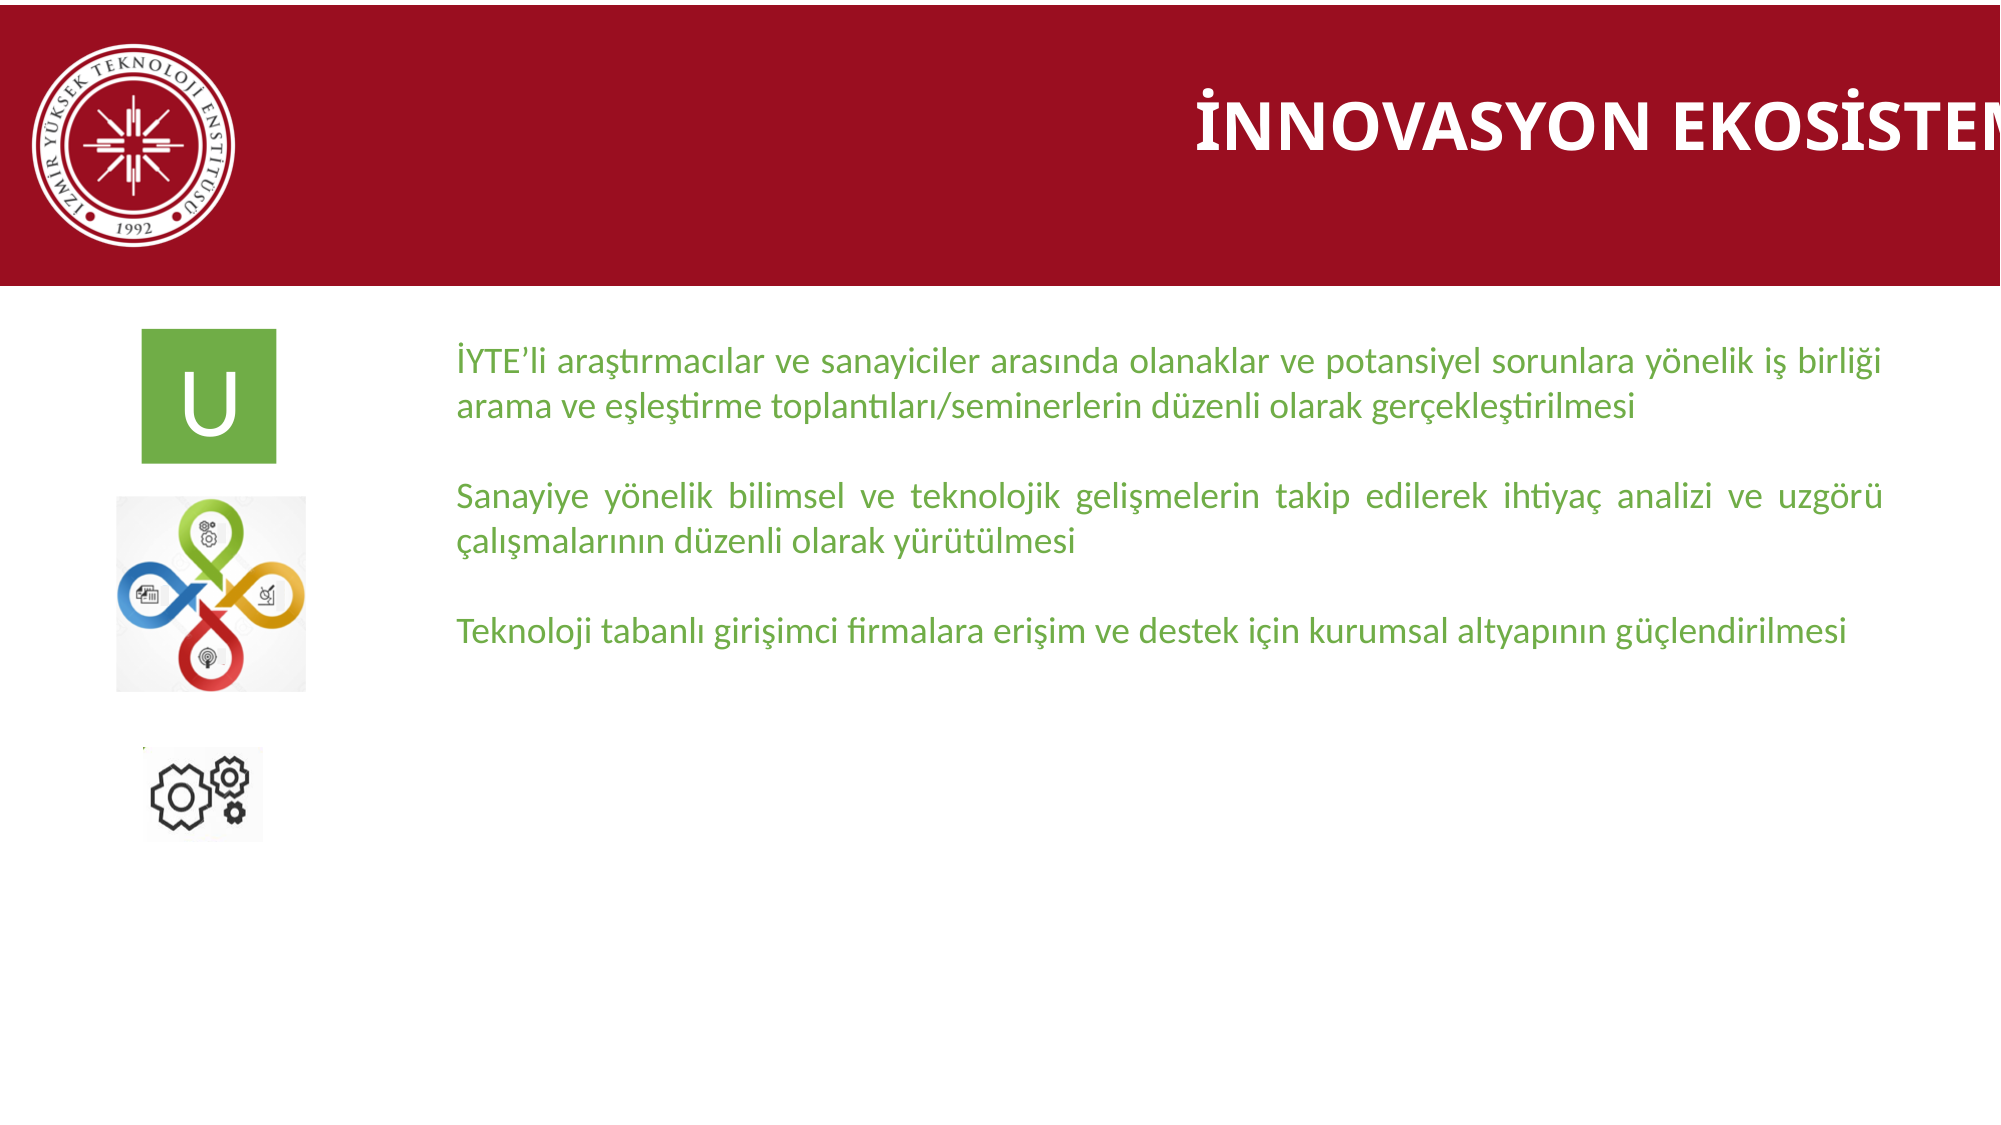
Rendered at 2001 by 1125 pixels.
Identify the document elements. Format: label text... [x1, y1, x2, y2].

picture [143, 747, 263, 842]
text_box İYTE’li araştırmacılar ve sanayiciler arasında olanaklar ve potansiyel sorunlara yönelik iş birliği arama ve eşleştirme toplantıları/seminerlerin düzenli olarak gerçekleştirilmesi Sanayiye yönelik bilimsel ve teknolojik gelişmelerin takip edilerek ihtiyaç analizi ve uzgörü çalışmalarının düzenli olarak yürütülmesi Teknoloji tabanlı girişimci firmalara erişim ve destek için kurumsal altyapının güçlendirilmesi [441, 328, 1899, 749]
text_box U [141, 328, 277, 464]
picture [15, 27, 252, 264]
text_box [0, 5, 2000, 286]
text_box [113, 499, 309, 689]
text_box İNNOVASYON EKOSİSTEMİ [1180, 76, 2000, 171]
